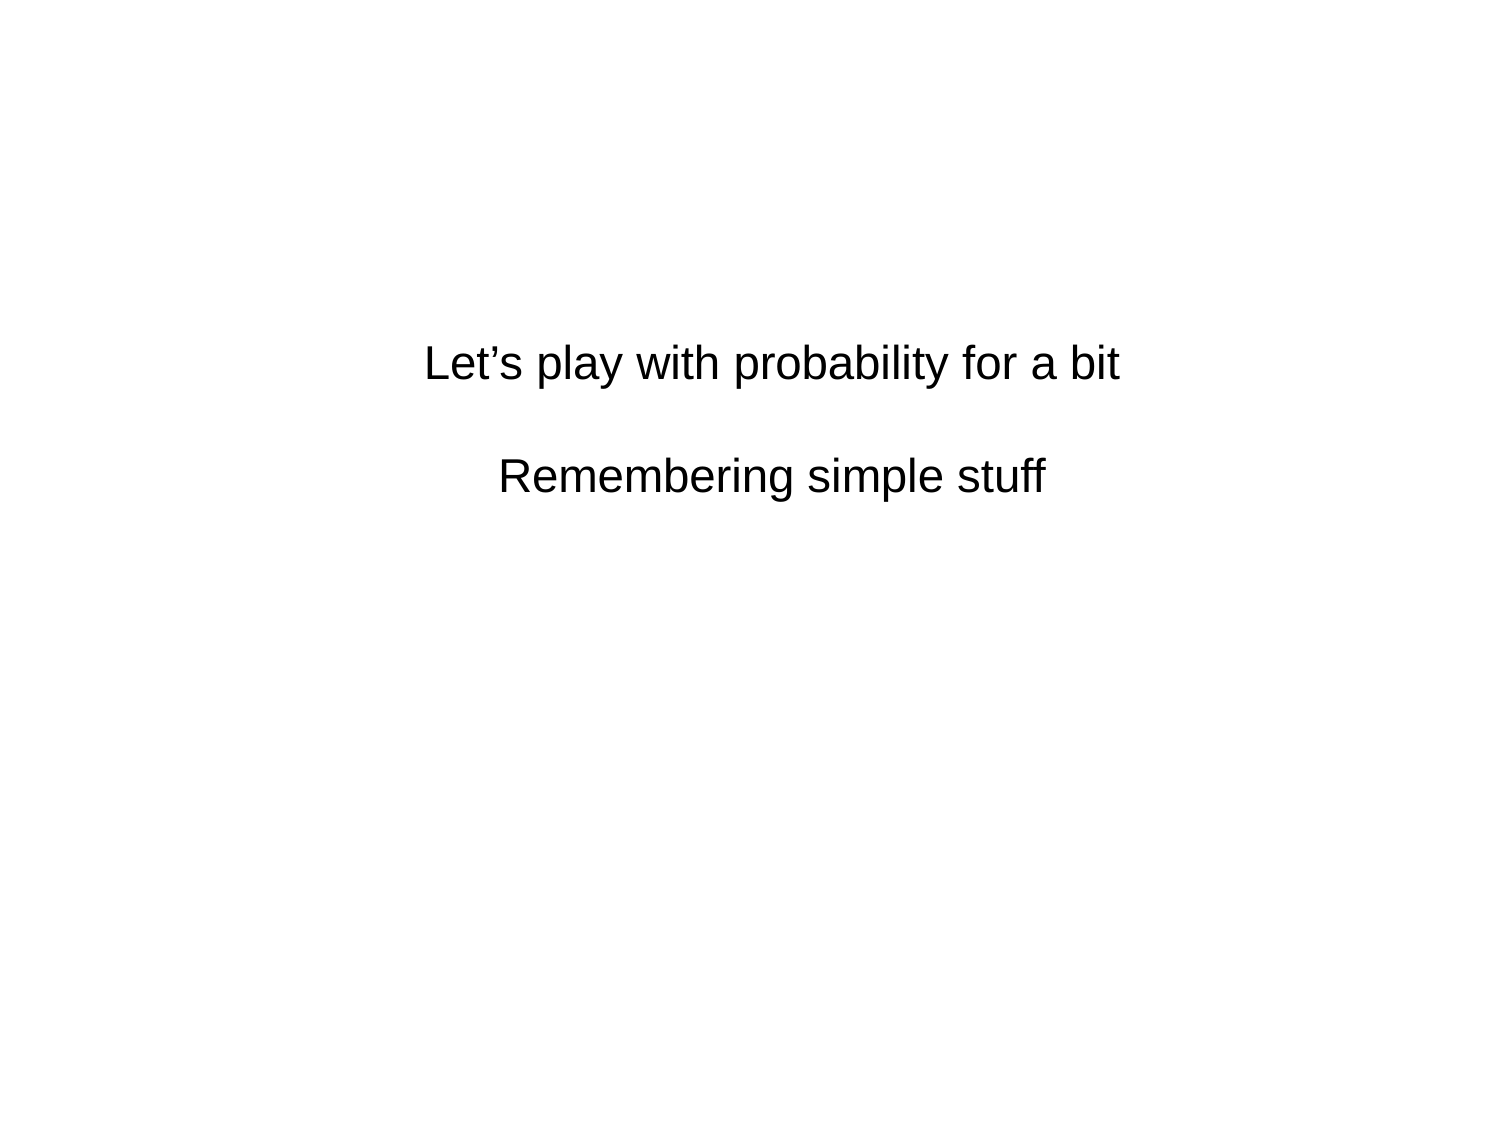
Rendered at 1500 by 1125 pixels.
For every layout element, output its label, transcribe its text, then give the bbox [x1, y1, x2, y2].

title Let’s play with probability for a bit Remembering simple stuff [97, 323, 1448, 511]
